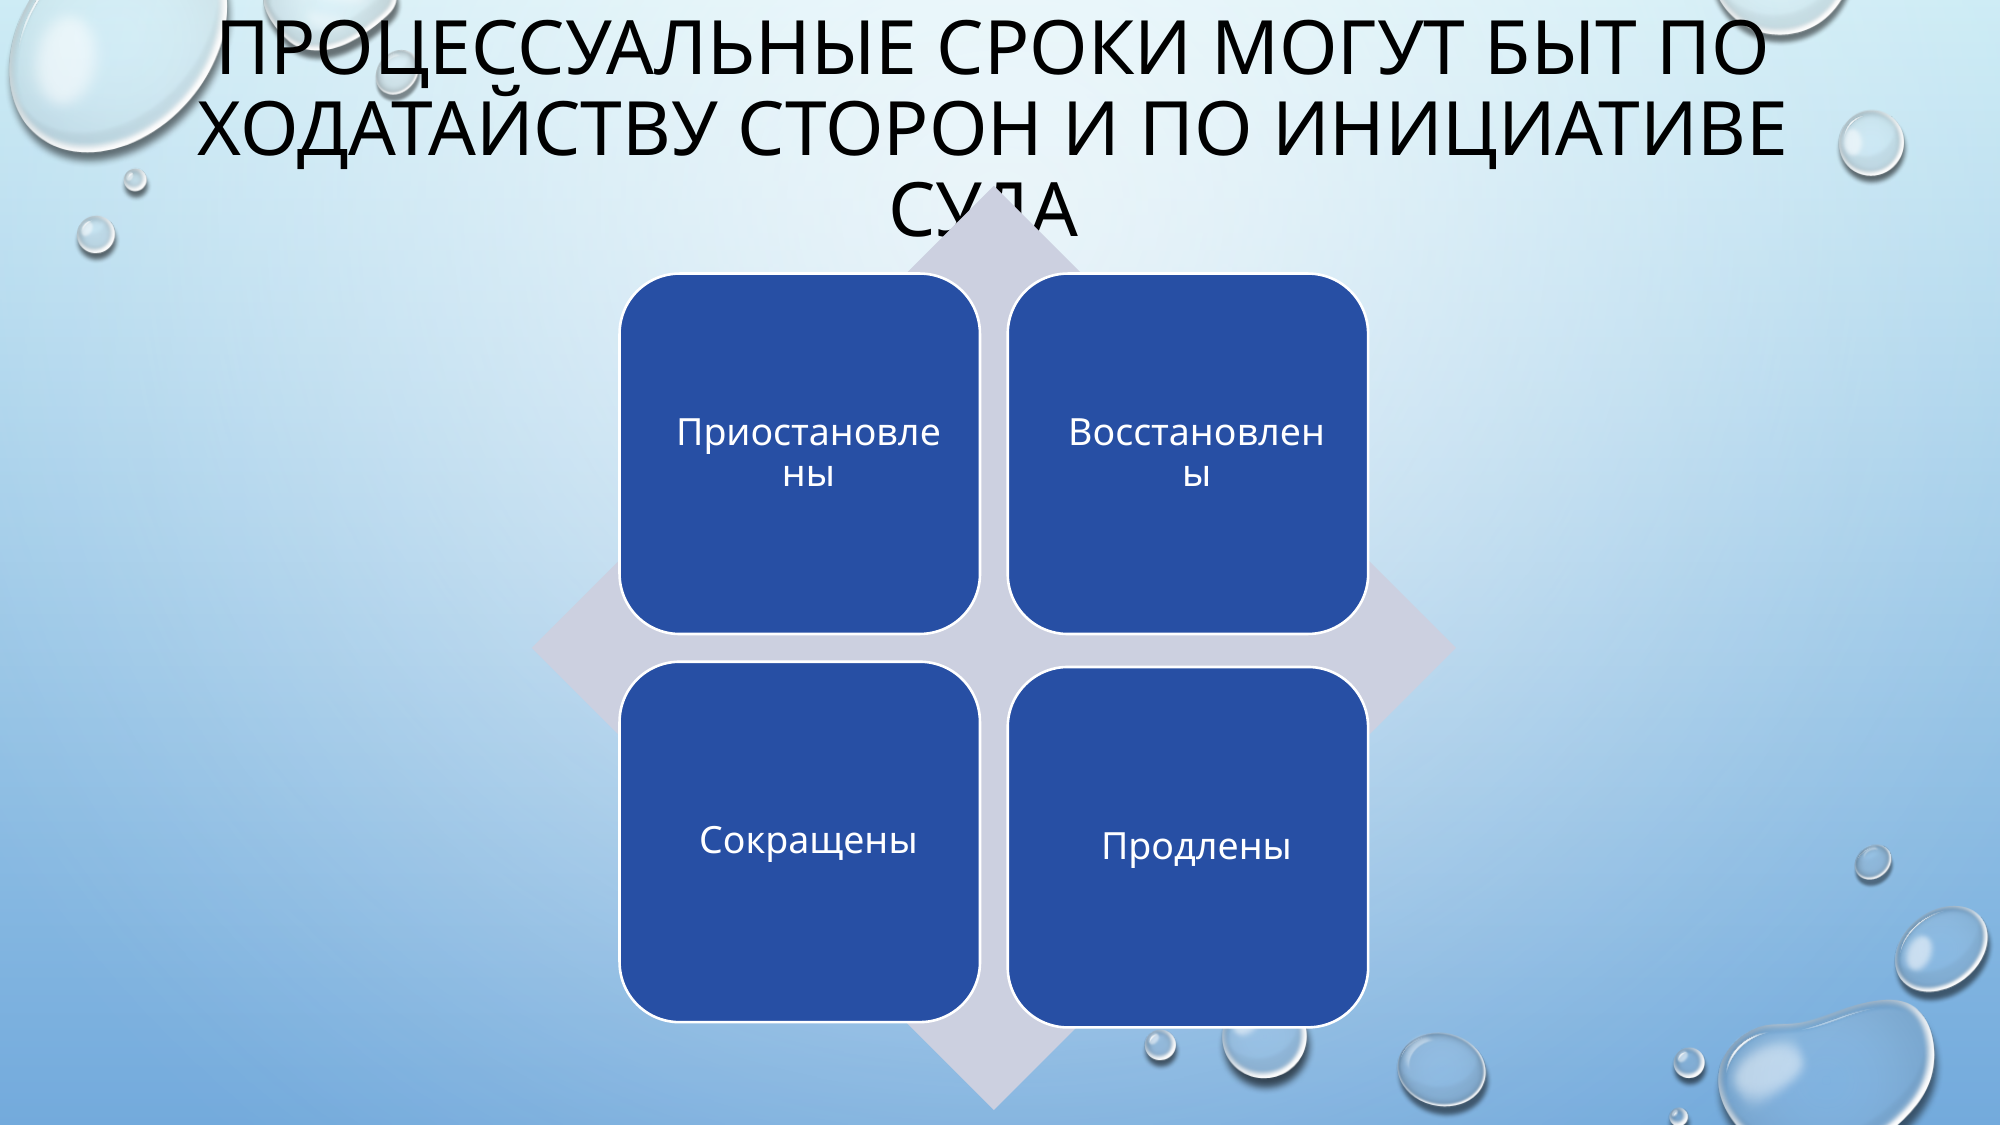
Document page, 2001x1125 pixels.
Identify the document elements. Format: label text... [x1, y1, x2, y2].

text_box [333, 185, 1655, 1111]
picture [0, 0, 2000, 1125]
title Процессуальные сроки могут быт по ходатайству сторон и по инициативе суда [143, 0, 1844, 262]
